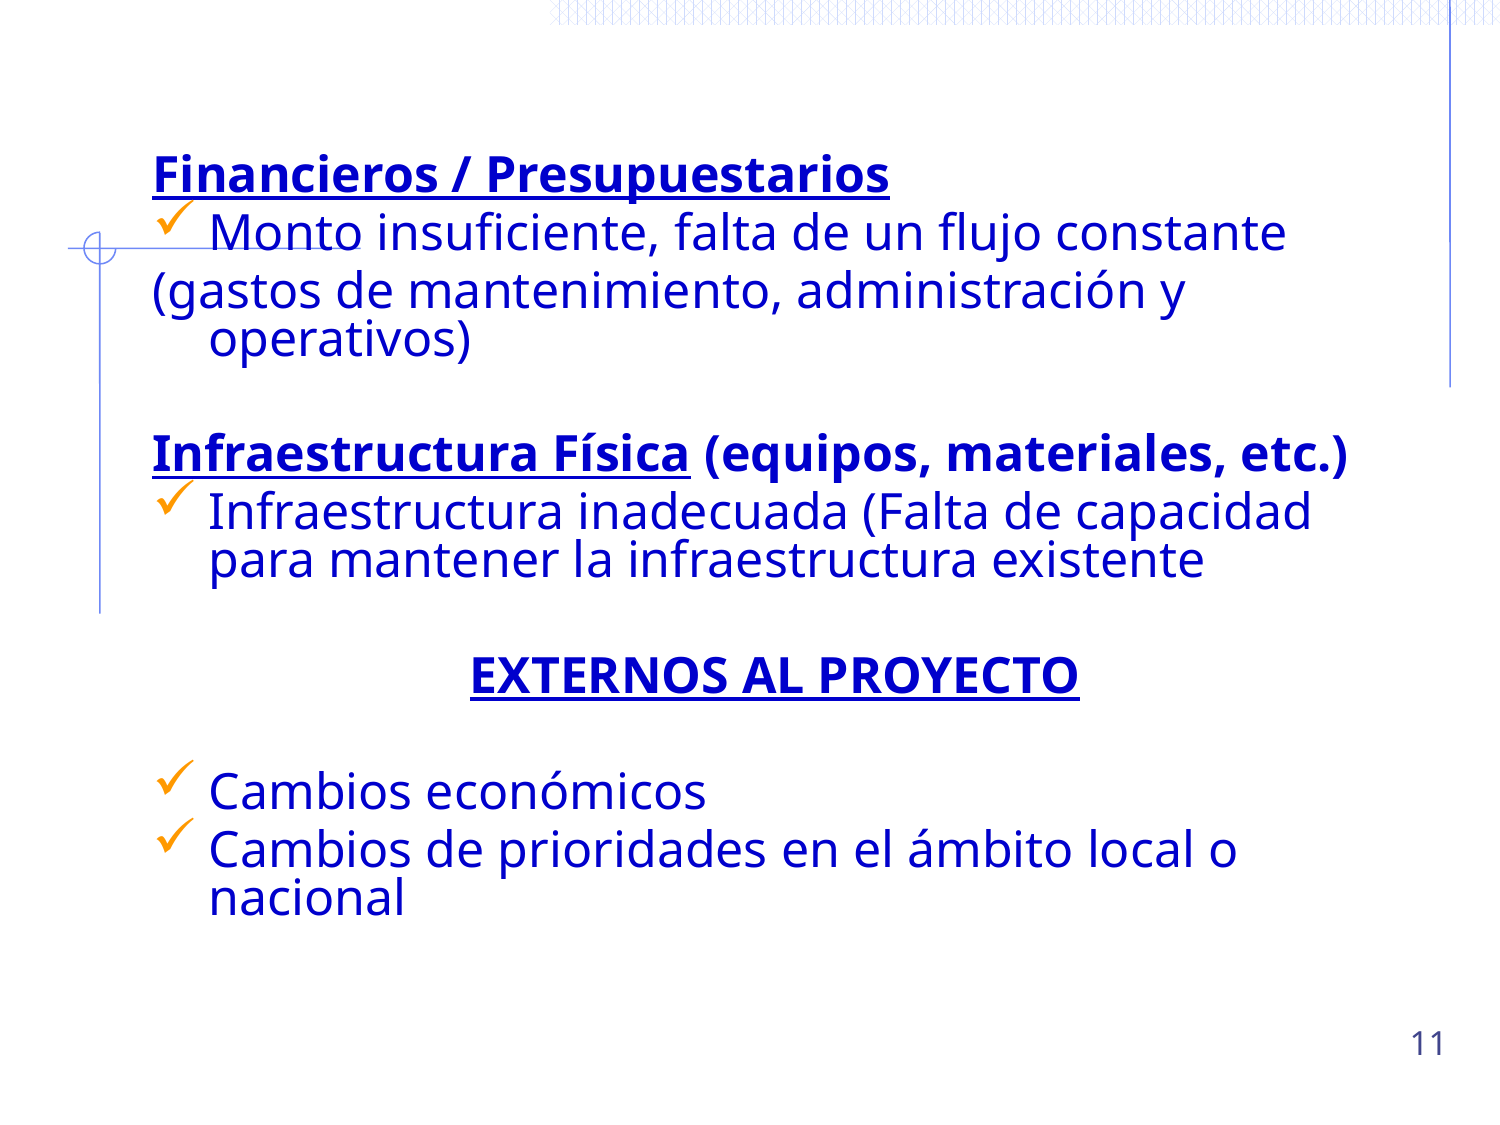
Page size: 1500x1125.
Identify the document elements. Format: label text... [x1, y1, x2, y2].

list Financieros / Presupuestarios Monto insuficiente, falta de un flujo constante (gastos de mantenimiento, administración y operativos) Infraestructura Física (equipos, materiales, etc.) Infraestructura inadecuada (Falta de capacidad para mantener la infraestructura existente EXTERNOS AL PROYECTO Cambios económicos Cambios de prioridades en el ámbito local o nacional [137, 112, 1413, 1026]
slide_number 11 [1149, 999, 1463, 1076]
